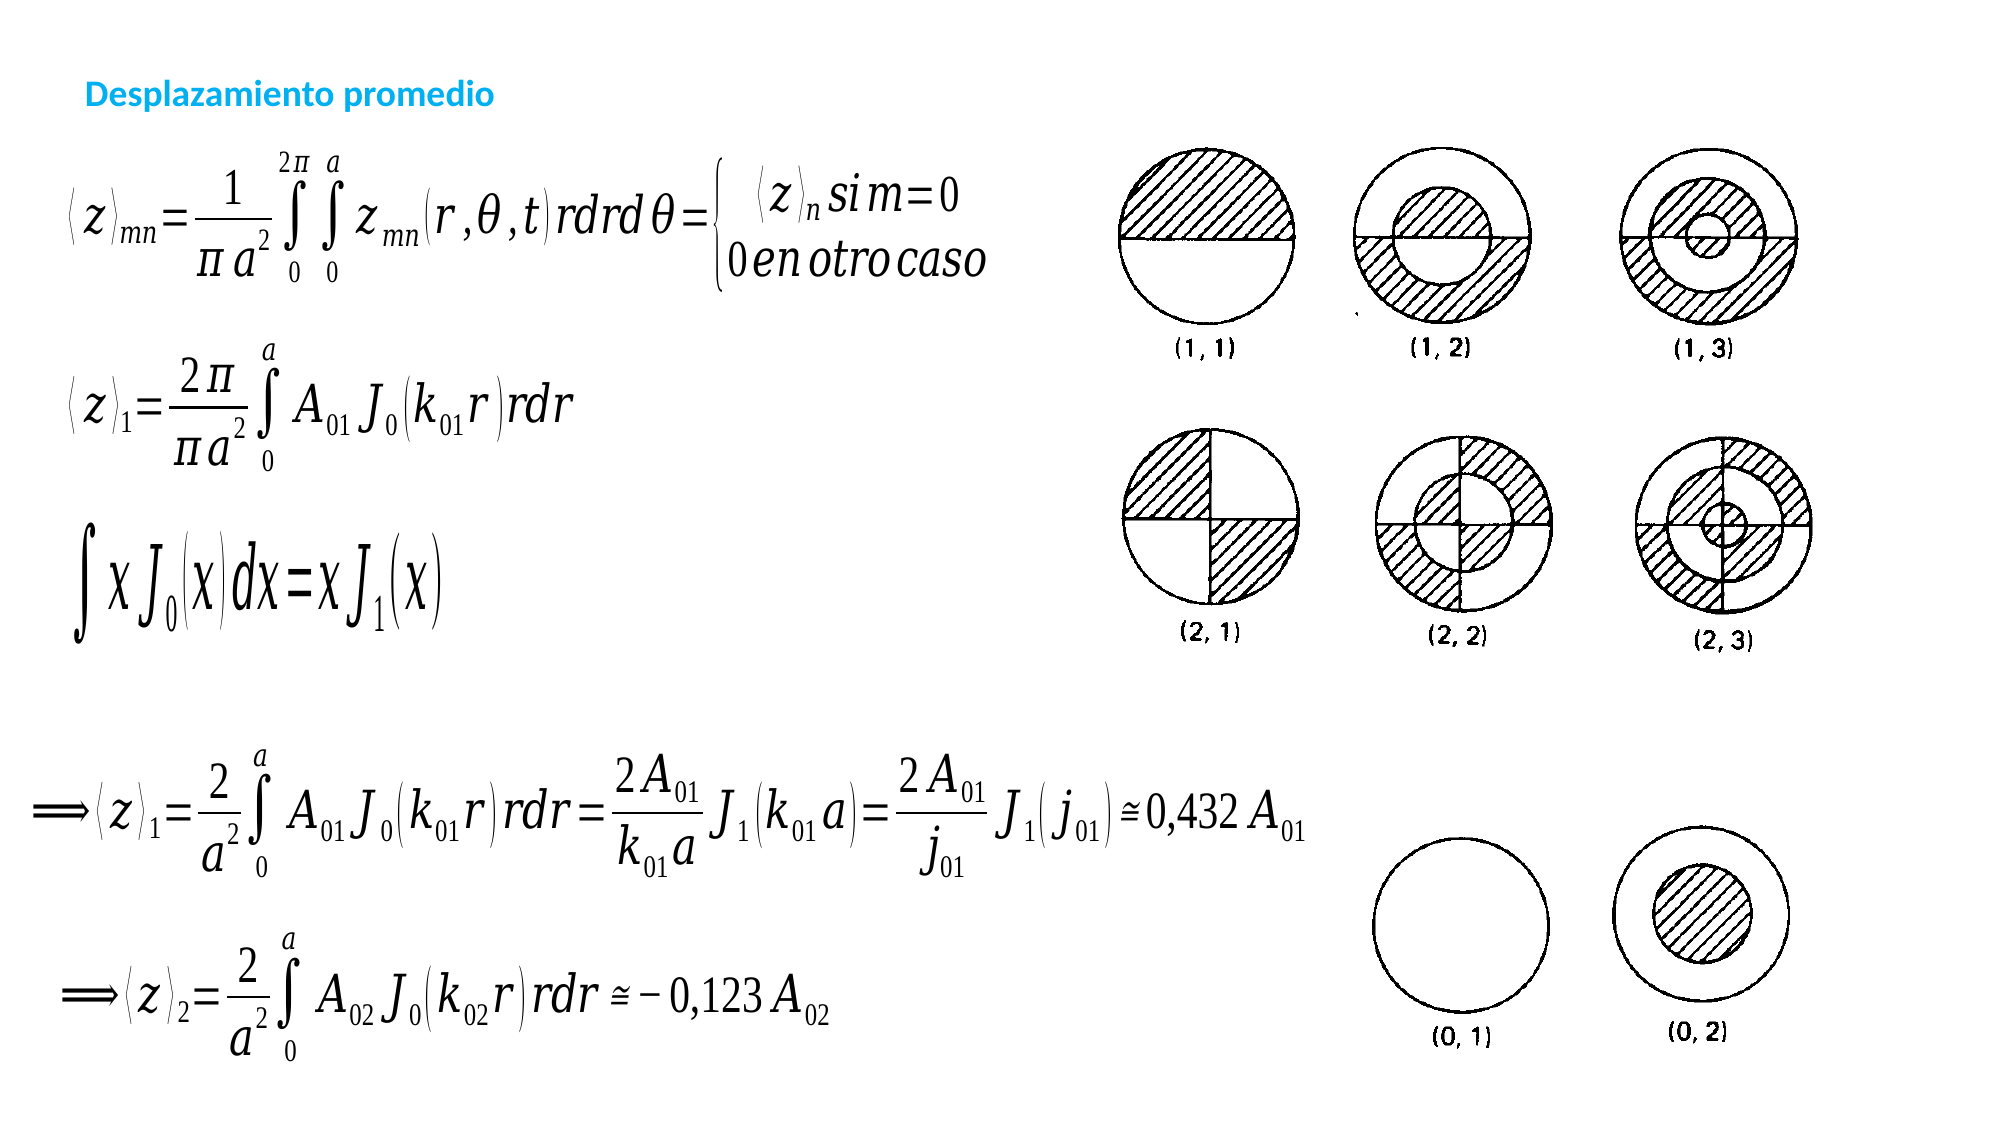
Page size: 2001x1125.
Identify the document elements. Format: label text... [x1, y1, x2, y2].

text_box Desplazamiento promedio [70, 61, 511, 122]
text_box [1047, 122, 1853, 666]
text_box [1306, 798, 1819, 1069]
